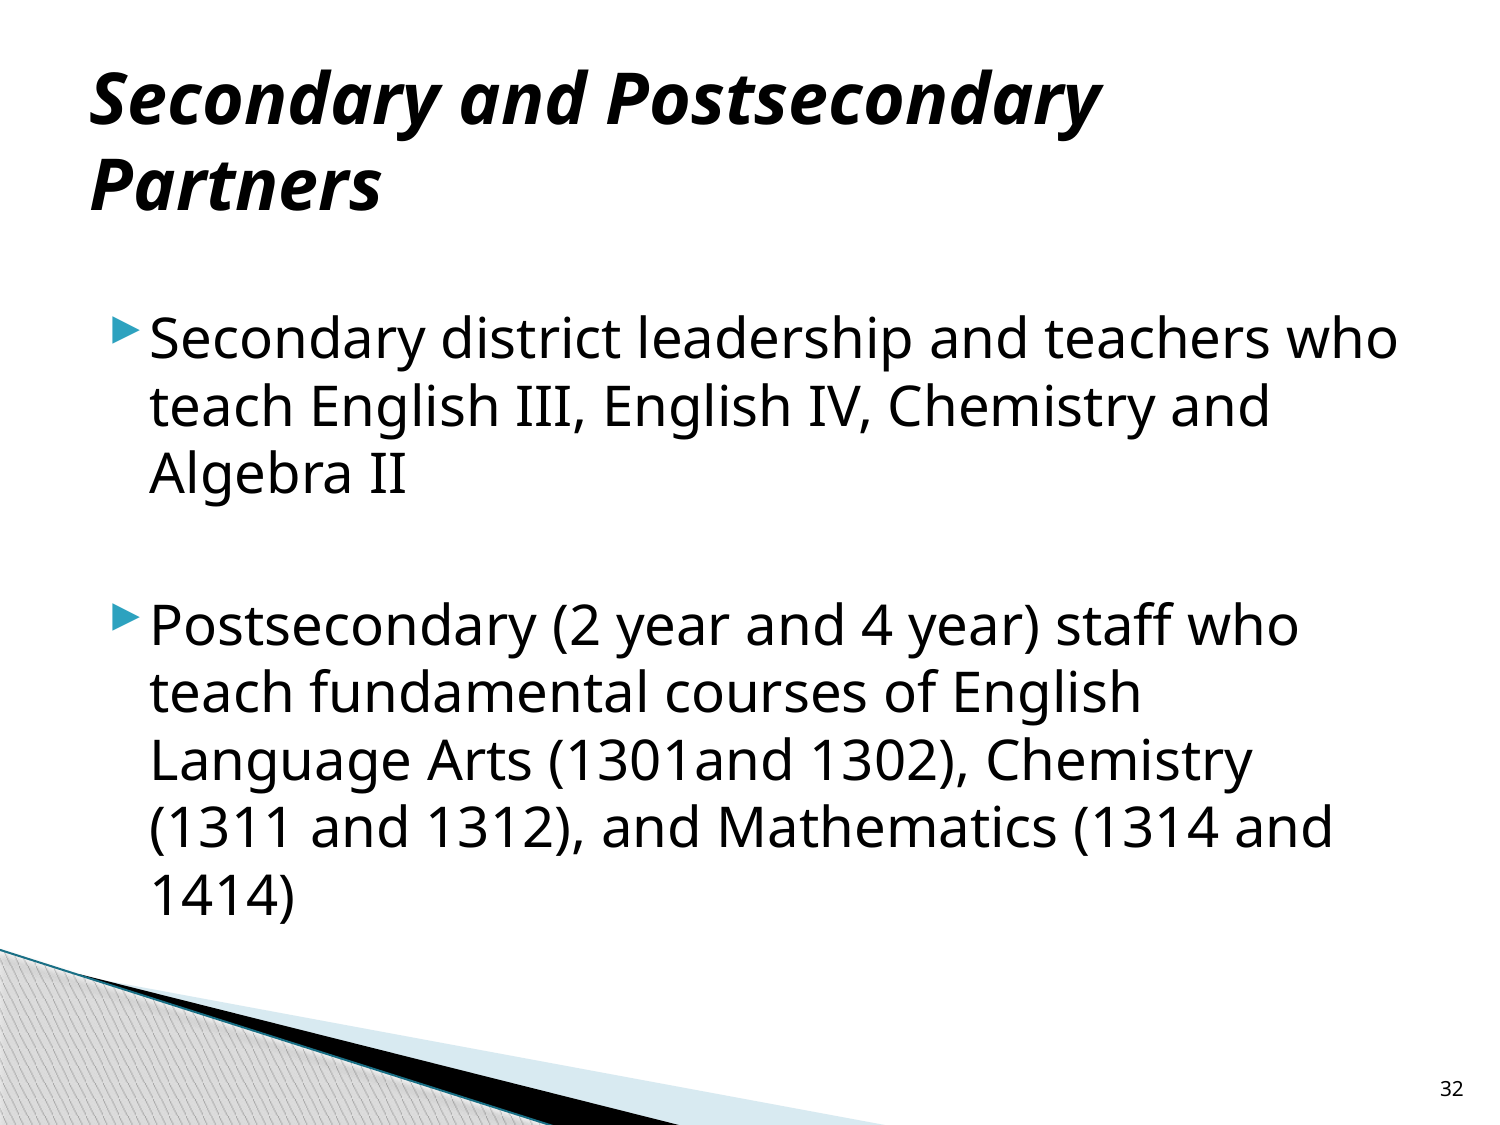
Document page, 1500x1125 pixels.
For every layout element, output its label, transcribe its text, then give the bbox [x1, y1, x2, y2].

title Secondary and Postsecondary Partners [75, 45, 1425, 233]
list Secondary district leadership and teachers who teach English III, English IV, Chemistry and Algebra II Postsecondary (2 year and 4 year) staff who teach fundamental courses of English Language Arts (1301and 1302), Chemistry (1311 and 1312), and Mathematics (1314 and 1414) [75, 295, 1425, 1038]
slide_number 32 [1418, 1051, 1479, 1112]
